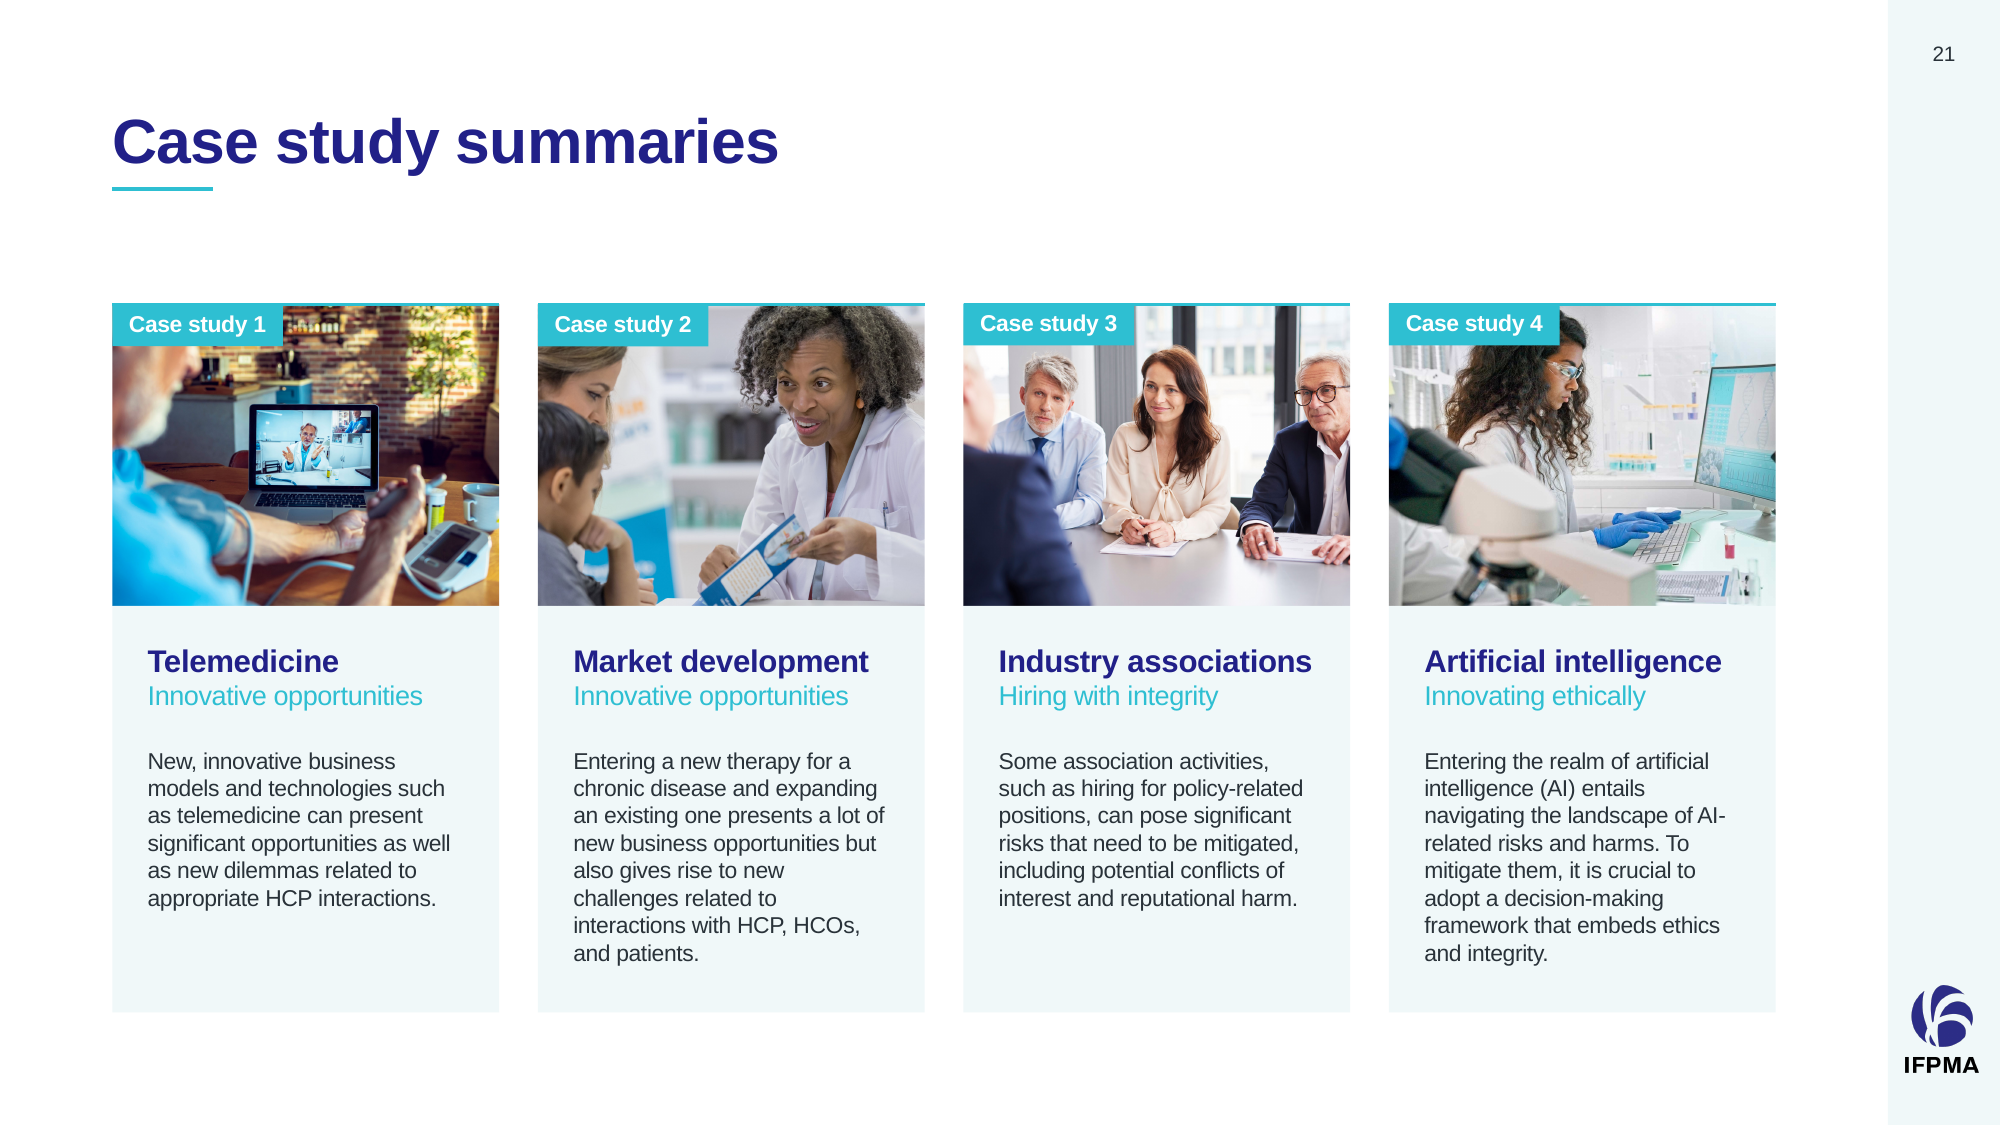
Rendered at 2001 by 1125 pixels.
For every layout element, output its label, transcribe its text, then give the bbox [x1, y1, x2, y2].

list Telemedicine Innovative opportunities New, innovative business models and technologies such as telemedicine can present significant opportunities as well as new dilemmas related to appropriate HCP interactions. [112, 605, 500, 1013]
list Industry associations Hiring with integrity Some association activities, such as hiring for policy-related positions, can pose significant risks that need to be mitigated, including potential conflicts of interest and reputational harm. [963, 606, 1351, 1013]
picture [112, 582, 123, 606]
picture [1905, 985, 1979, 1073]
title Case study summaries [112, 112, 1776, 220]
slide_number 21 [1922, 43, 1966, 104]
picture [1388, 304, 1776, 606]
picture [537, 305, 925, 606]
picture [112, 304, 500, 606]
list Artificial intelligence Innovating ethically Entering the realm of artificial intelligence (AI) entails navigating the landscape of AI-related risks and harms. To mitigate them, it is crucial to adopt a decision-making framework that embeds ethics and integrity. [1388, 606, 1776, 1013]
picture [117, 454, 122, 467]
picture [963, 305, 1351, 606]
list Market development Innovative opportunities Entering a new therapy for a chronic disease and expanding an existing one presents a lot of new business opportunities but also gives rise to new challenges related to interactions with HCP, HCOs, and patients. [537, 606, 925, 1013]
